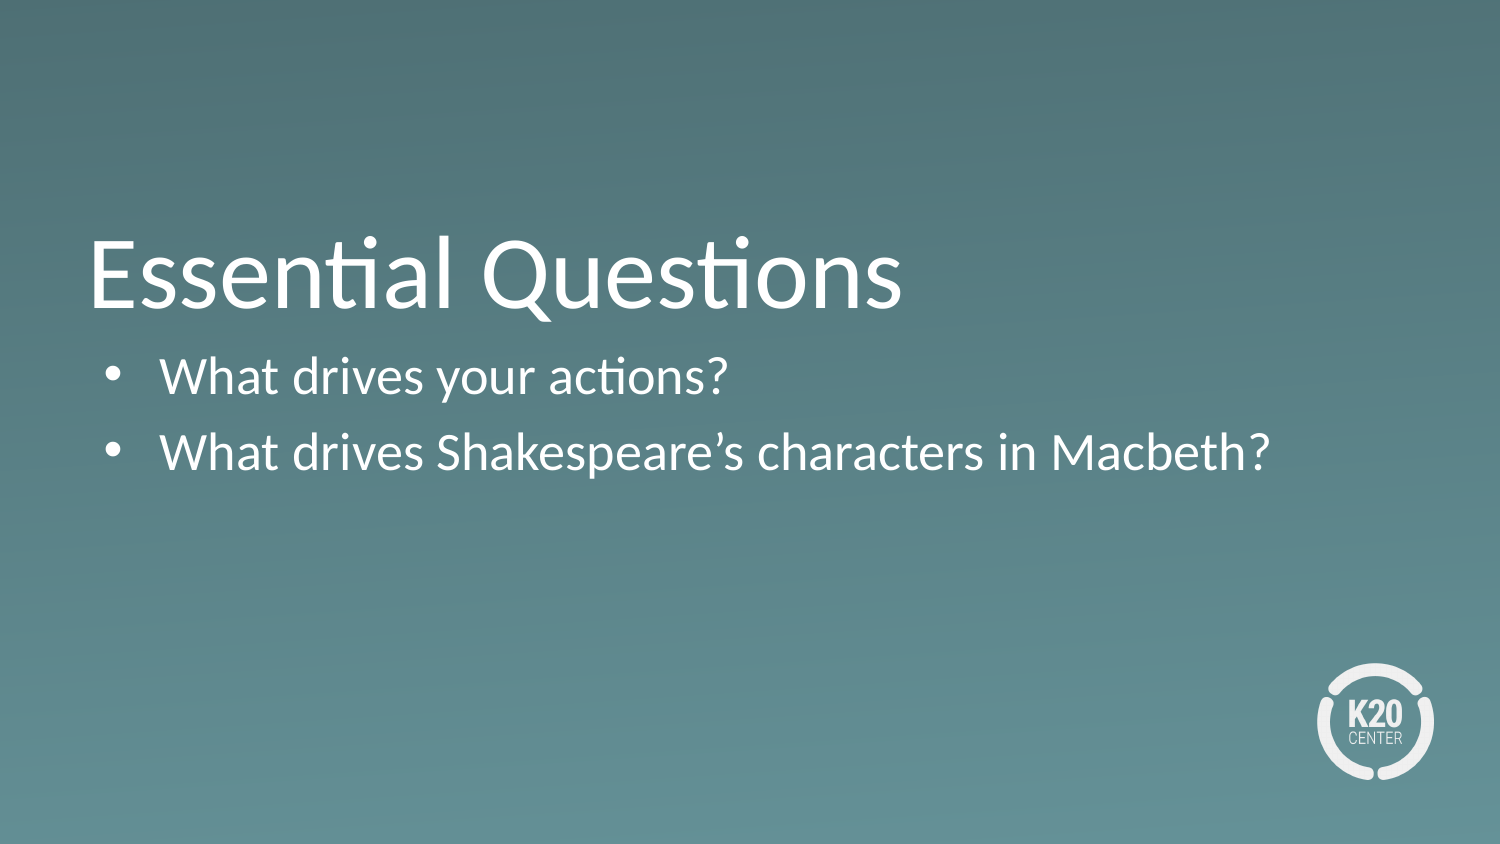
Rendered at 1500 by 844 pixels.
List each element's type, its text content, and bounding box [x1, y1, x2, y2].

title Essential Questions [86, 161, 1362, 330]
list What drives your actions? What drives Shakespeare’s characters in Macbeth? [86, 332, 1362, 519]
